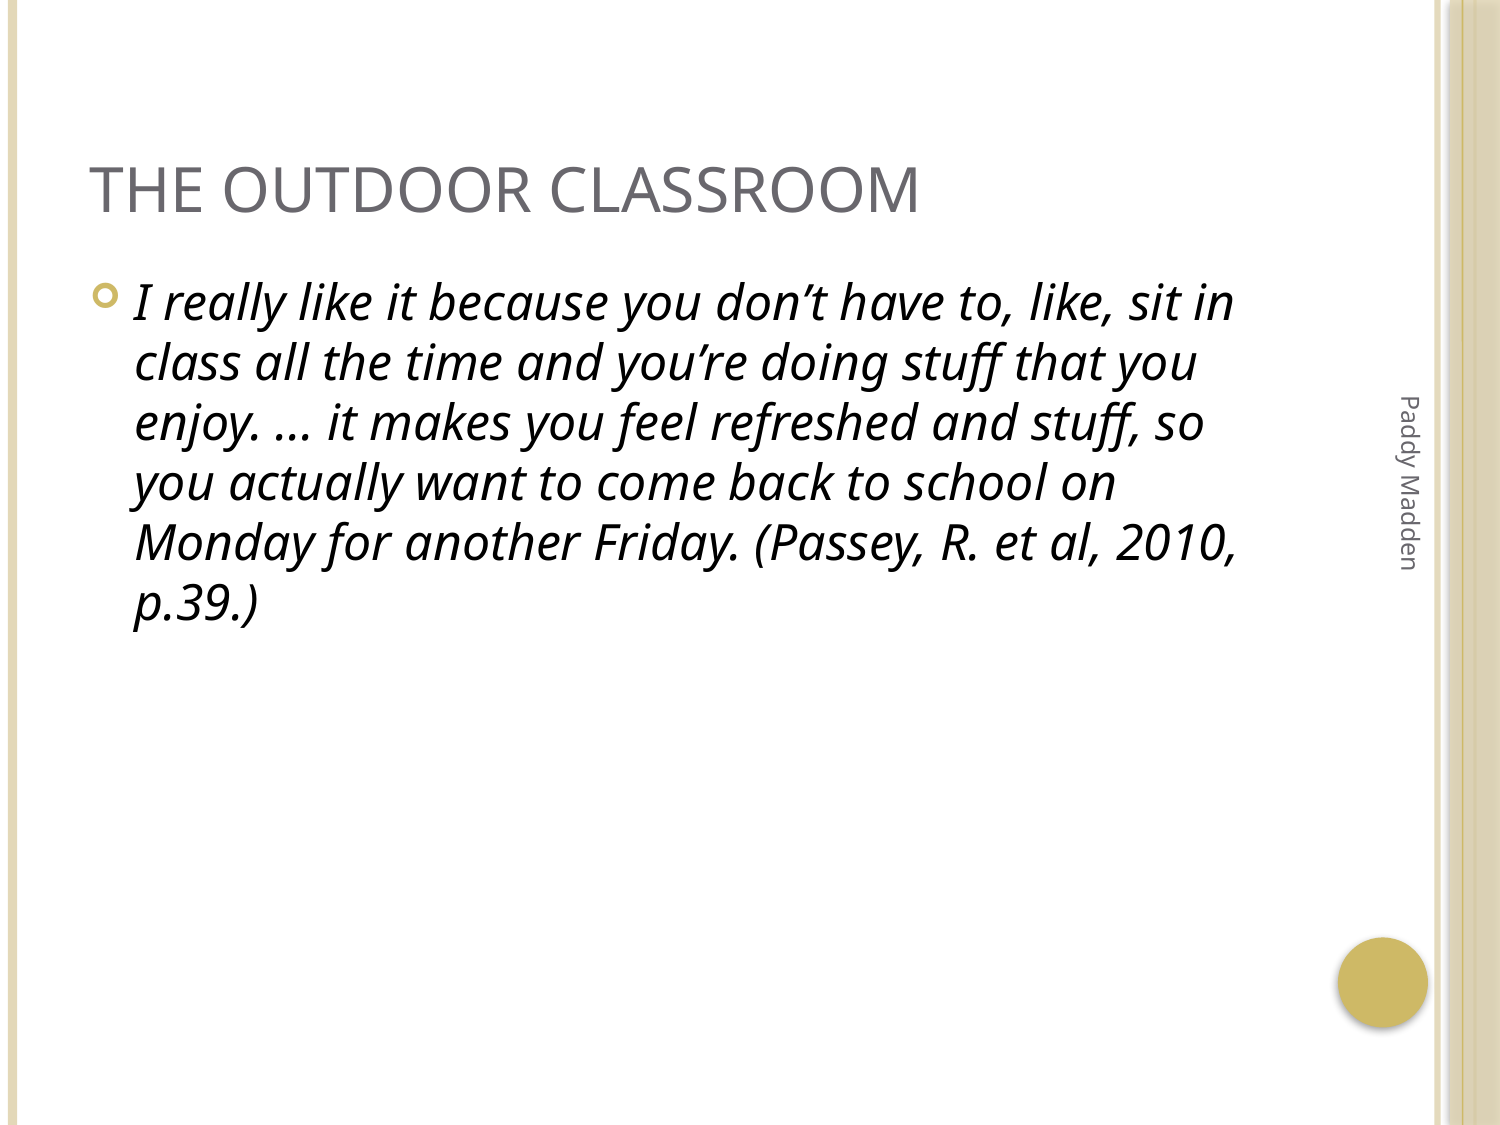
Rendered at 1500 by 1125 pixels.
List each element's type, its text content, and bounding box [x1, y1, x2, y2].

list I really like it because you don’t have to, like, sit in class all the time and you’re doing stuff that you enjoy. ... it makes you feel refreshed and stuff, so you actually want to come back to school on Monday for another Friday. (Passey, R. et al, 2010, p.39.) [75, 262, 1300, 1062]
title THE OUTDOOR CLASSROOM [75, 45, 1300, 233]
footer Paddy Madden [1379, 380, 1440, 906]
